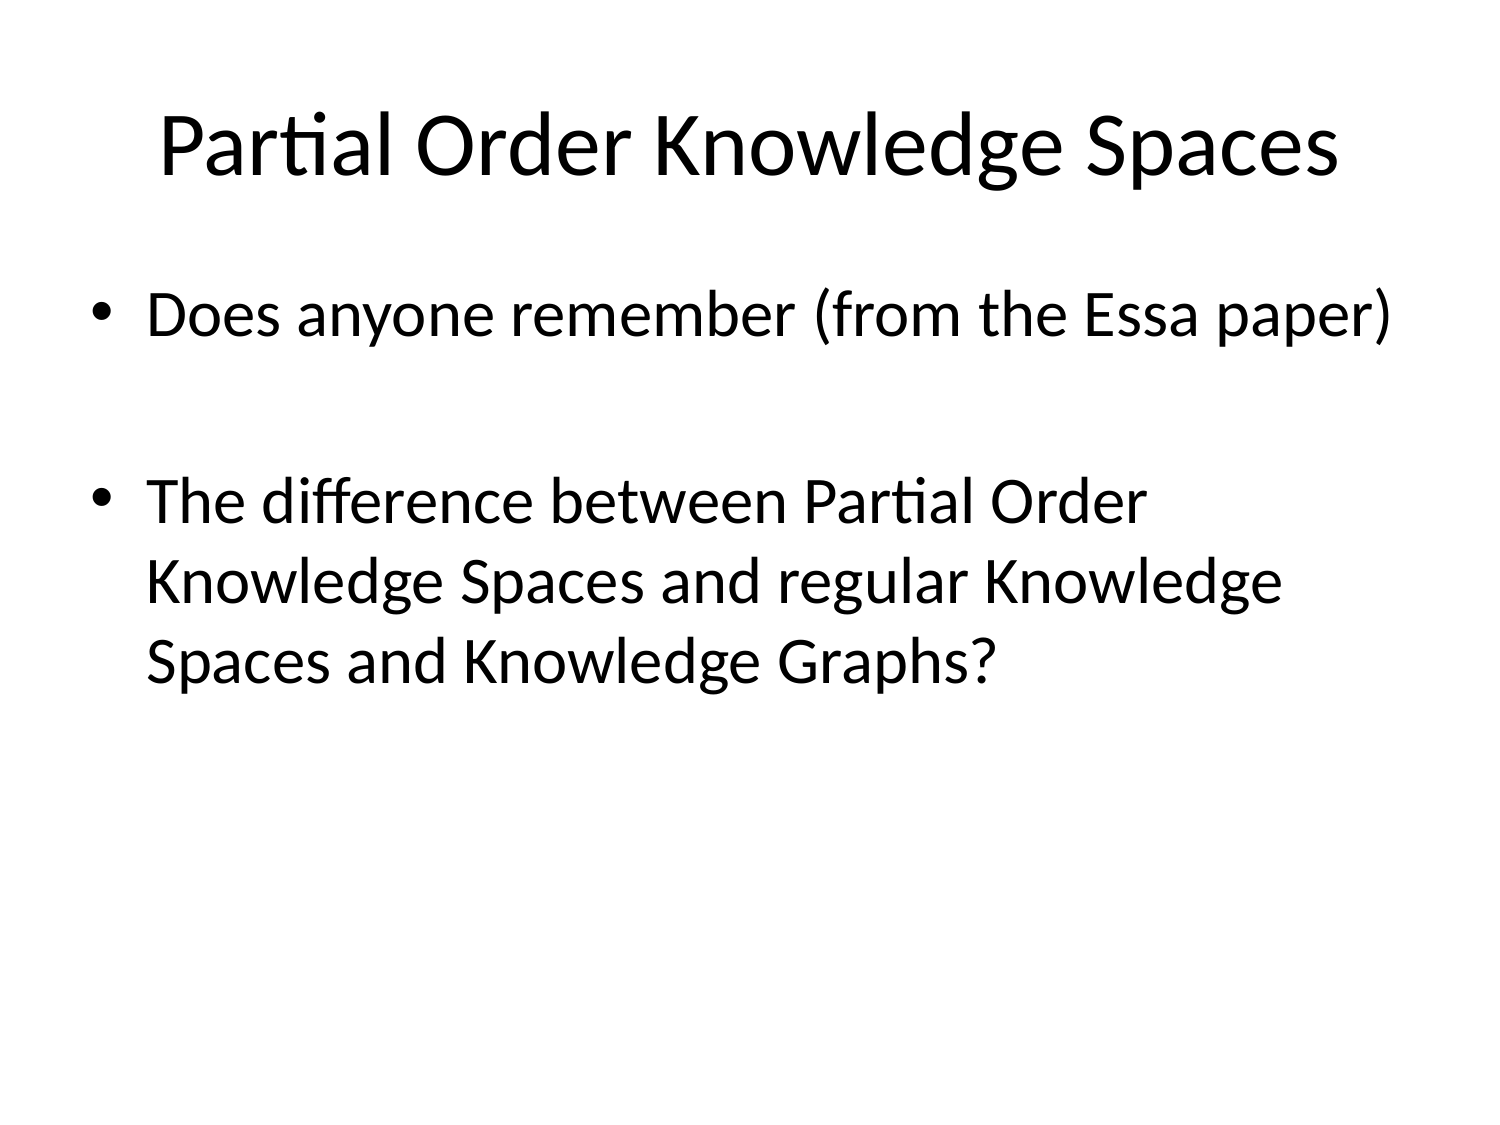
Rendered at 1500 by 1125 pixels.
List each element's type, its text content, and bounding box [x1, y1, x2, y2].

title Partial Order Knowledge Spaces [75, 45, 1425, 233]
list Does anyone remember (from the Essa paper) The difference between Partial Order Knowledge Spaces and regular Knowledge Spaces and Knowledge Graphs? [75, 262, 1425, 1005]
